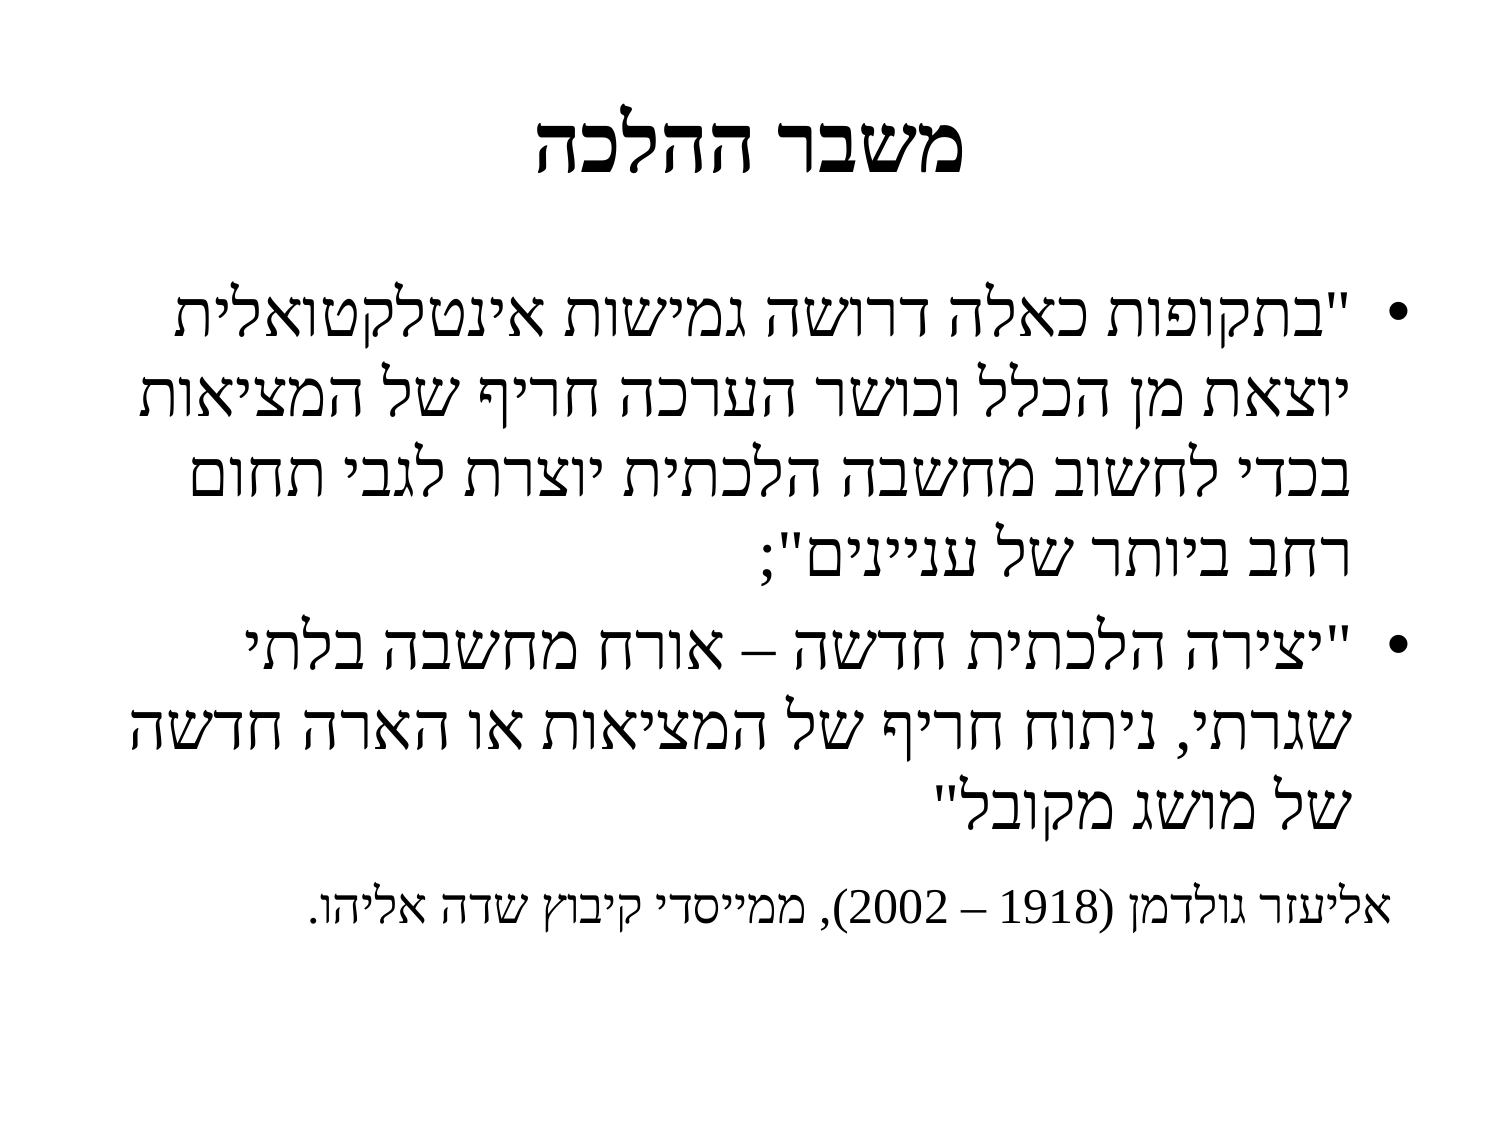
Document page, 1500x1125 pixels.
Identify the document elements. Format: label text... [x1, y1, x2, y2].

list "בתקופות כאלה דרושה גמישות אינטלקטואלית יוצאת מן הכלל וכושר הערכה חריף של המציאות בכדי לחשוב מחשבה הלכתית יוצרת לגבי תחום רחב ביותר של עניינים"; "יצירה הלכתית חדשה – אורח מחשבה בלתי שגרתי, ניתוח חריף של המציאות או הארה חדשה של מושג מקובל" אליעזר גולדמן (1918 – 2002), ממייסדי קיבוץ שדה אליהו. [75, 262, 1425, 1005]
title משבר ההלכה [75, 45, 1425, 233]
